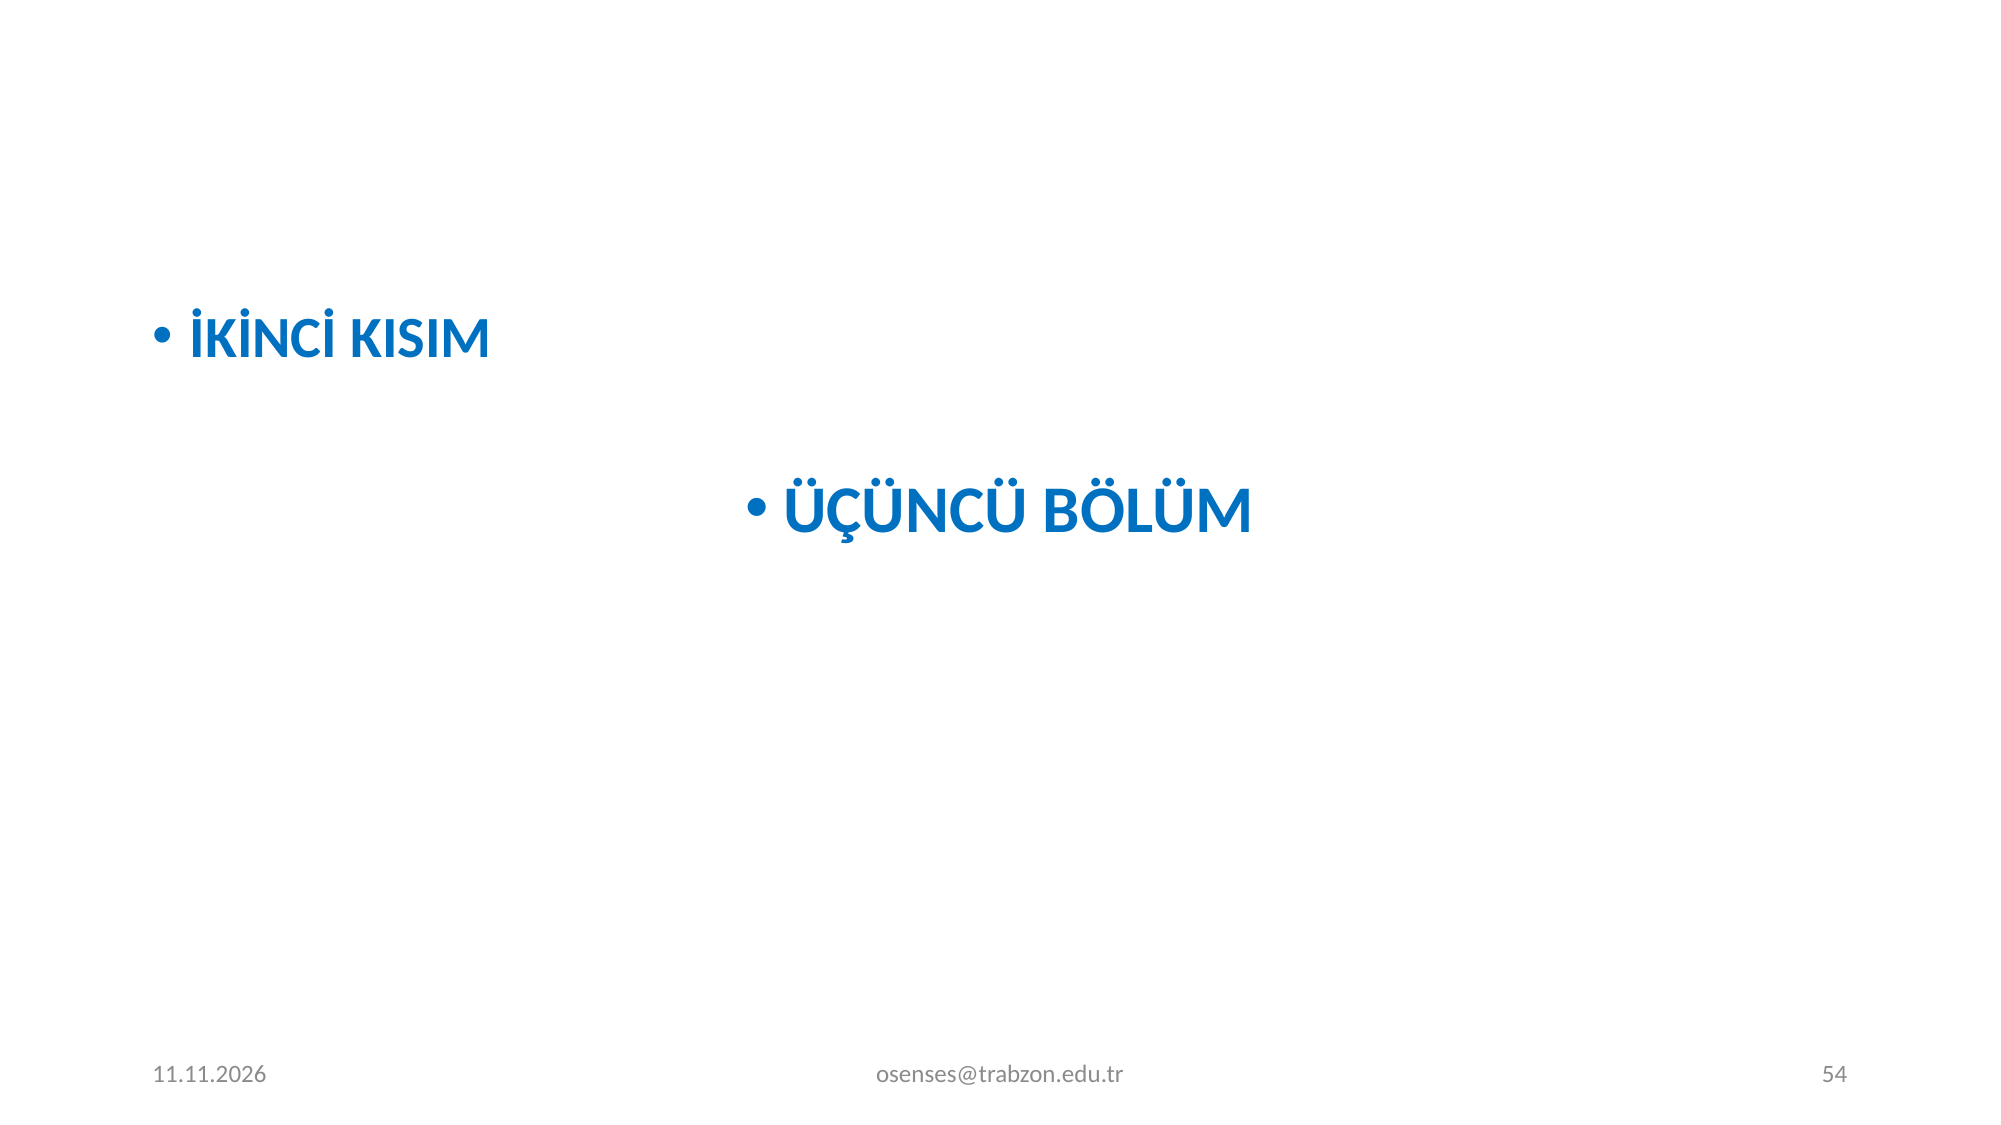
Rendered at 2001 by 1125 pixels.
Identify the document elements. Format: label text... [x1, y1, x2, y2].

list İKİNCİ KISIM ÜÇÜNCÜ BÖLÜM [137, 299, 1863, 1014]
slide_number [137, 1042, 588, 1103]
slide_number 54 [1412, 1042, 1863, 1103]
footer osenses@trabzon.edu.tr [662, 1042, 1338, 1103]
